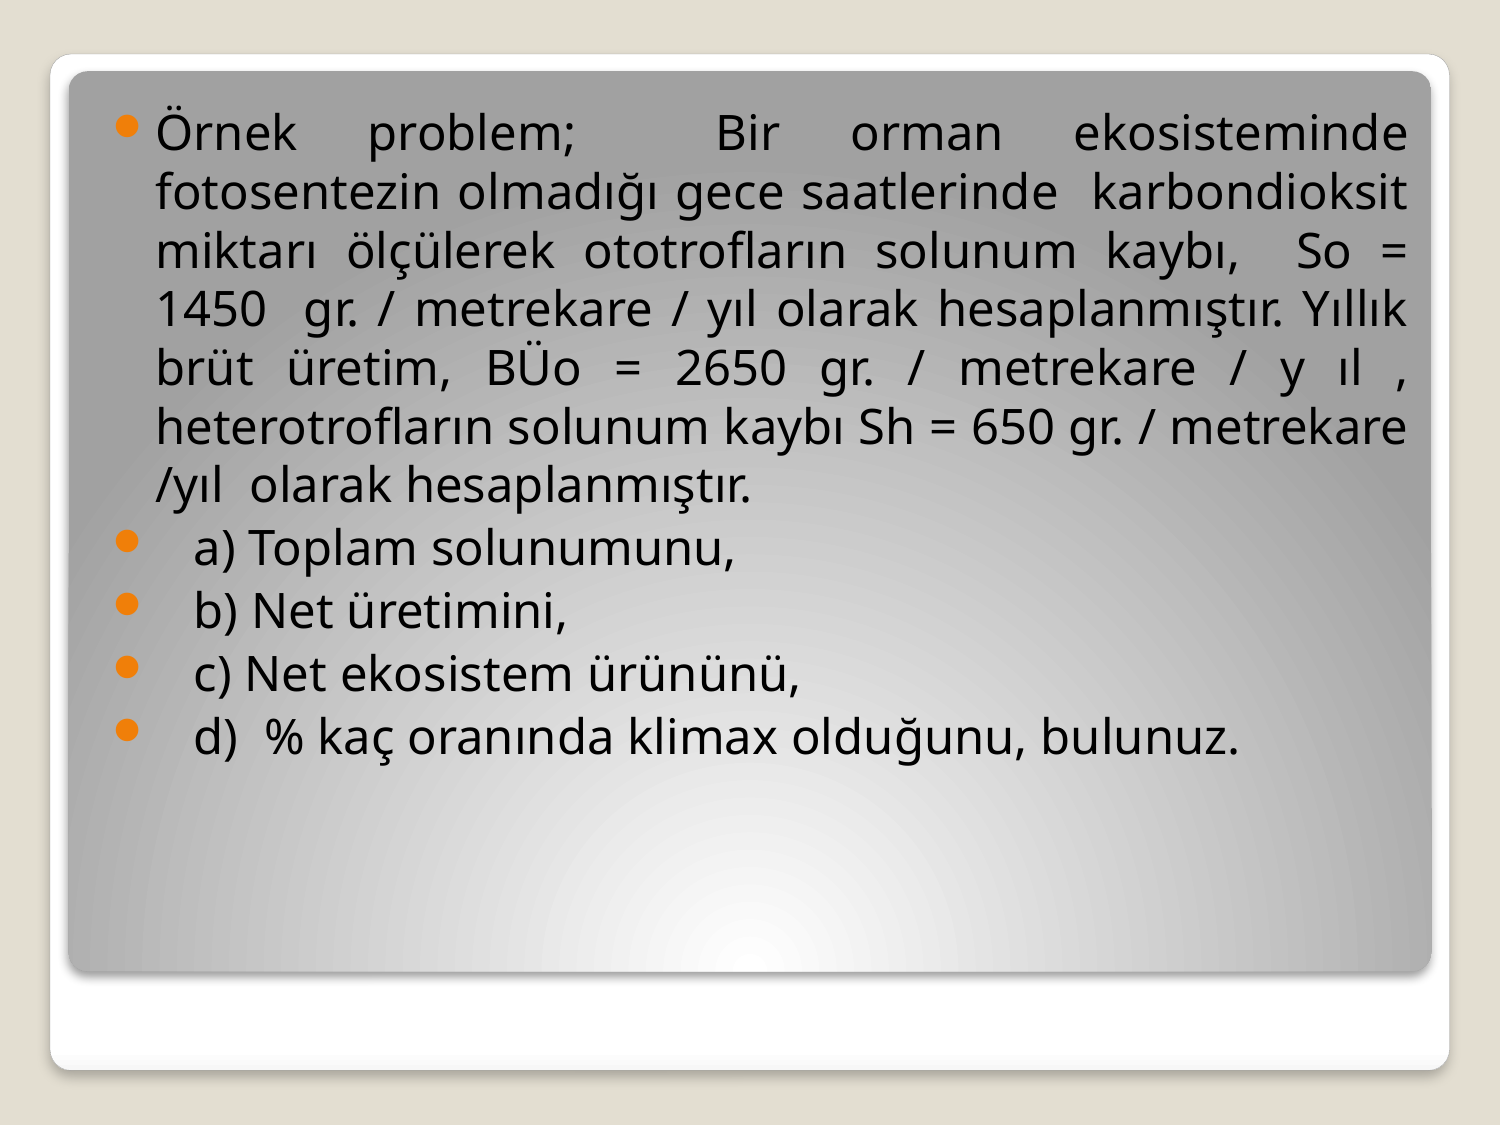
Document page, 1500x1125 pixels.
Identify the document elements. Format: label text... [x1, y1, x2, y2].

list Örnek problem; Bir orman ekosisteminde fotosentezin olmadığı gece saatlerinde karbondioksit miktarı ölçülerek ototrofların solunum kaybı, So = 1450 gr. / metrekare / yıl olarak hesaplanmıştır. Yıllık brüt üretim, BÜo = 2650 gr. / metrekare / y ıl , heterotrofların solunum kaybı Sh = 650 gr. / metrekare /yıl olarak hesaplanmıştır. a) Toplam solunumunu, b) Net üretimini, c) Net ekosistem ürününü, d) % kaç oranında klimax olduğunu, bulunuz. [82, 86, 1425, 774]
